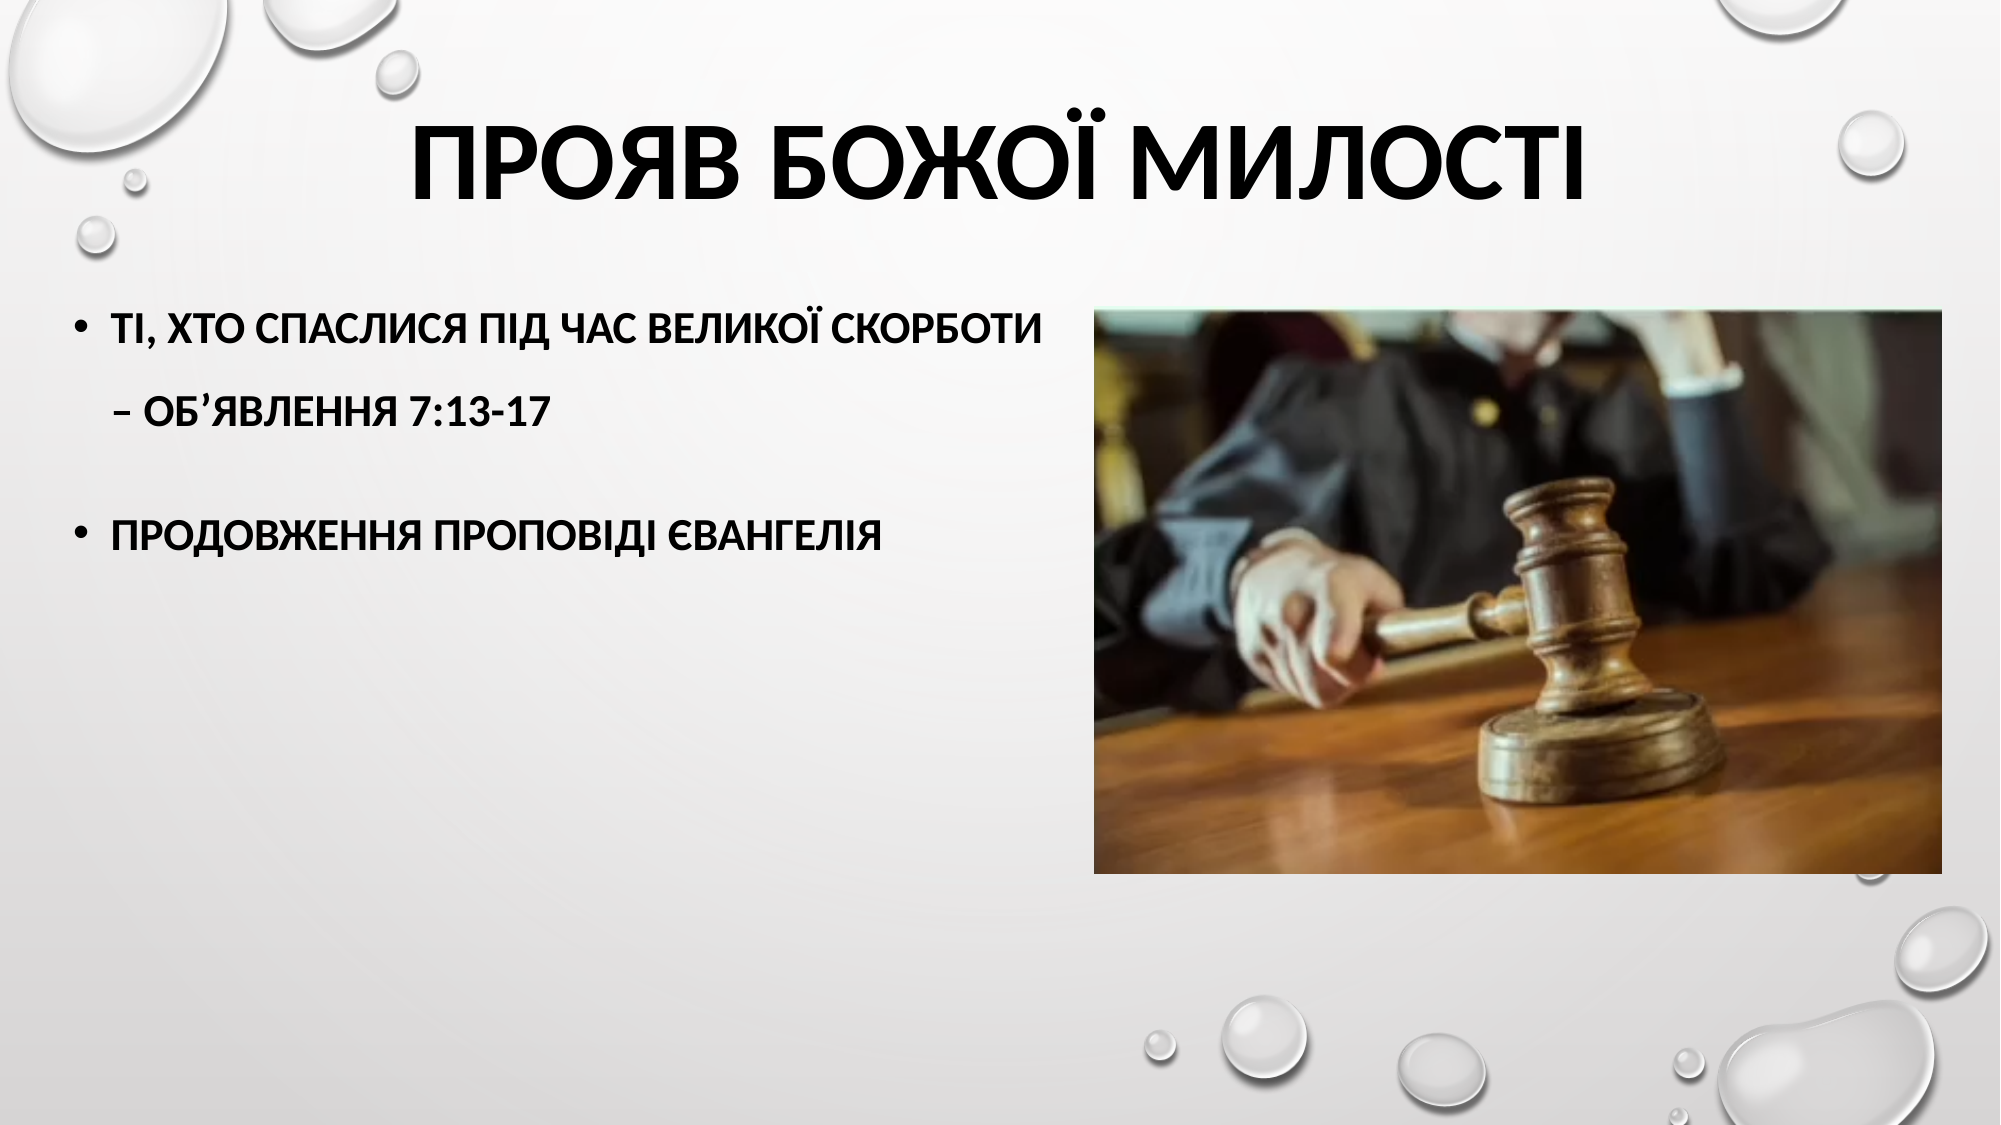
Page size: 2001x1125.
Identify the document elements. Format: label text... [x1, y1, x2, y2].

picture [0, 0, 2000, 1125]
list Ті, хто спаслися під час великої скорботи – Об’явлення 7:13-17 Продовження проповіді Євангелія [58, 263, 1071, 1125]
title Прояв Божої милості [121, 0, 1879, 252]
